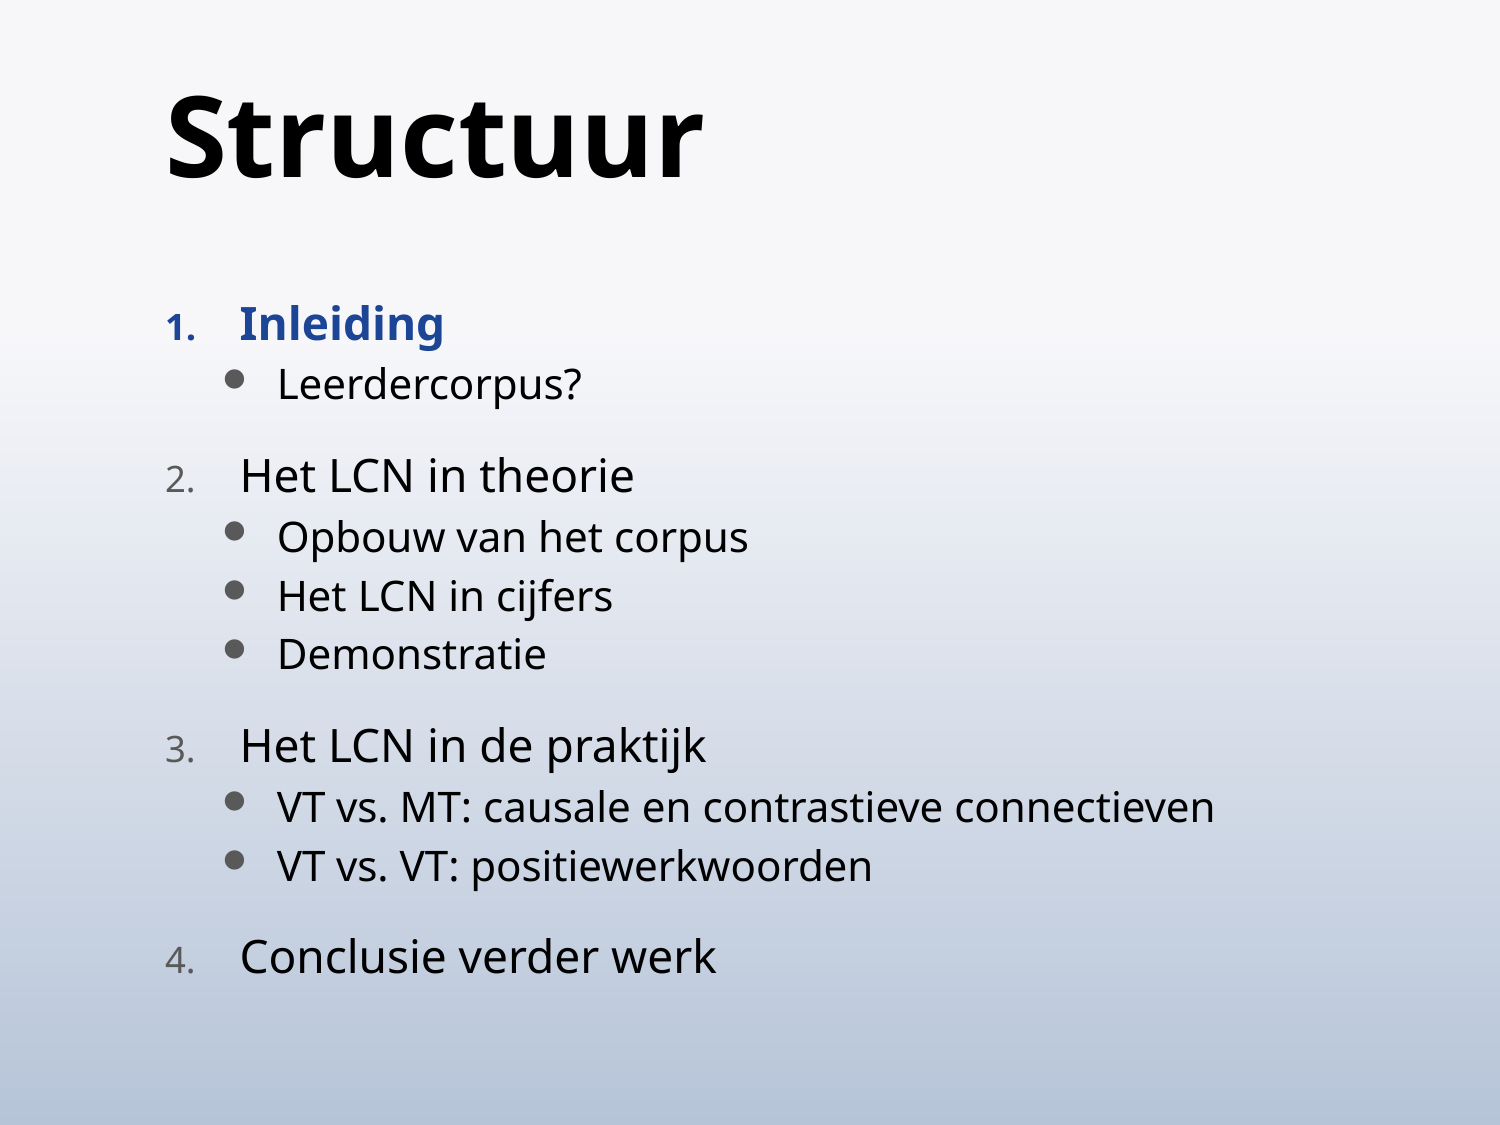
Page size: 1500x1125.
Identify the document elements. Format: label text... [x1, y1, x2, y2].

title Structuur [150, 37, 1350, 245]
list Inleiding Leerdercorpus? Het LCN in theorie Opbouw van het corpus Het LCN in cijfers Demonstratie Het LCN in de praktijk VT vs. MT: causale en contrastieve connectieven VT vs. VT: positiewerkwoorden Conclusie verder werk [150, 286, 1350, 993]
